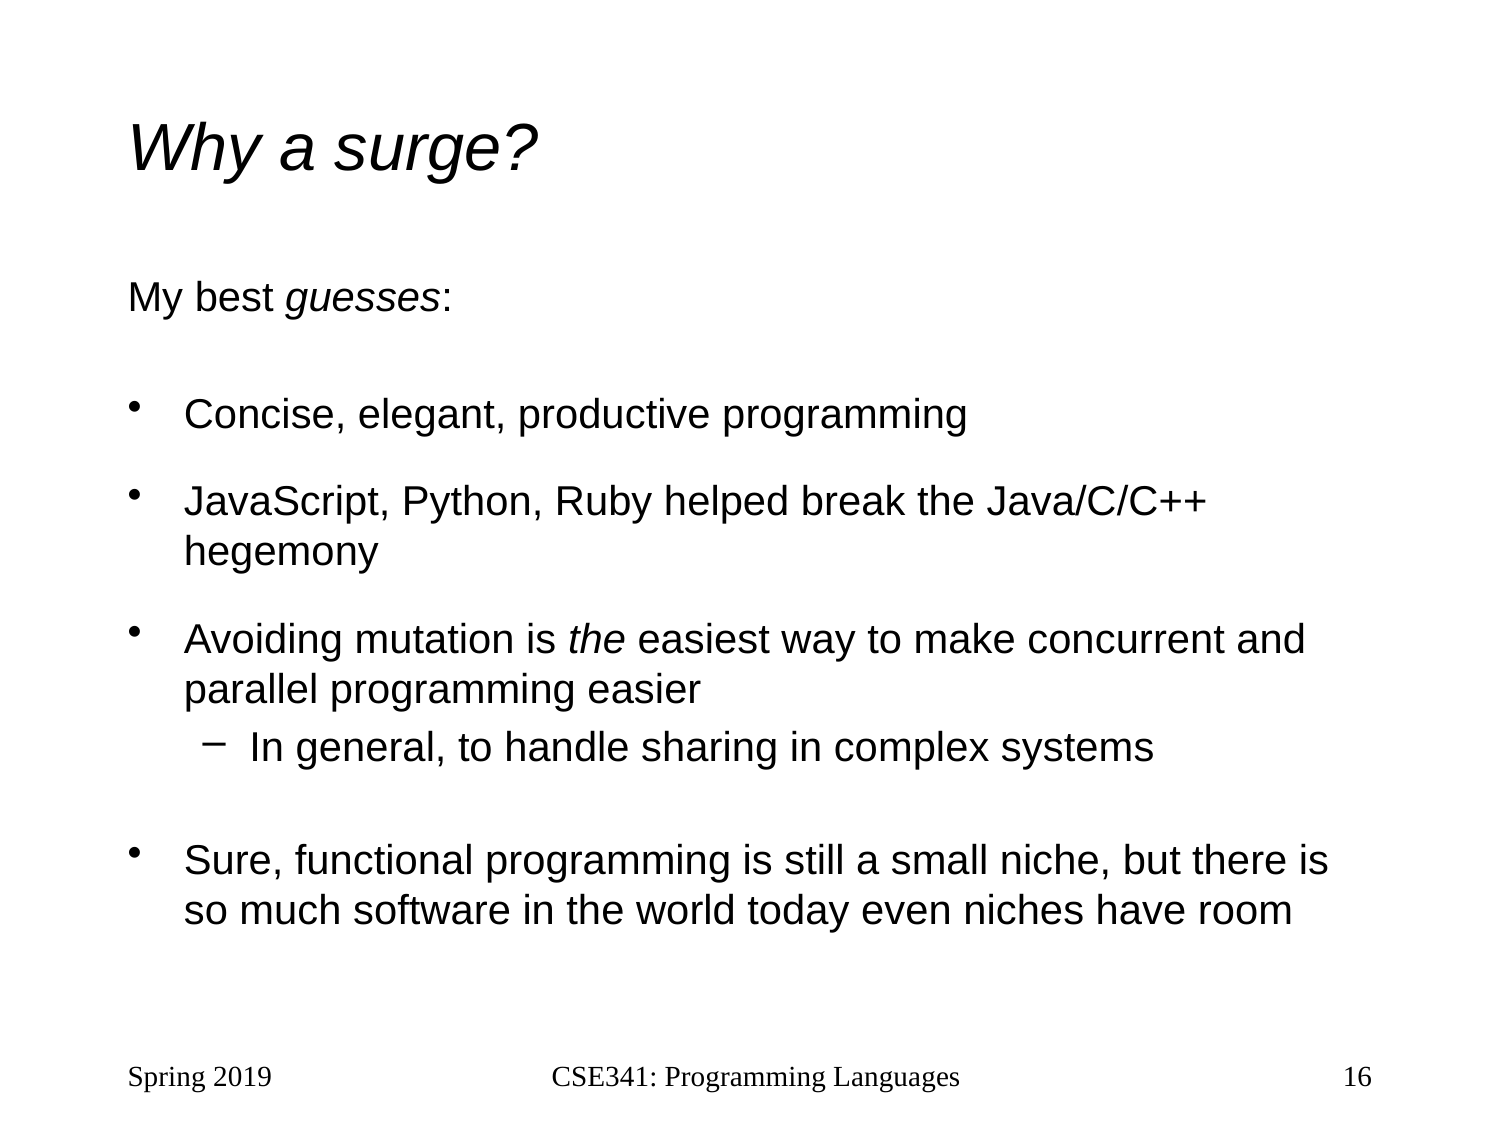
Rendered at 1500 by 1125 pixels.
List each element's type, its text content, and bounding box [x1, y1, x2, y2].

slide_number Spring 2019 [112, 1049, 426, 1125]
title Why a surge? [112, 49, 1388, 238]
list My best guesses: Concise, elegant, productive programming JavaScript, Python, Ruby helped break the Java/C/C++ hegemony Avoiding mutation is the easiest way to make concurrent and parallel programming easier In general, to handle sharing in complex systems Sure, functional programming is still a small niche, but there is so much software in the world today even niches have room [112, 262, 1388, 1001]
footer CSE341: Programming Languages [474, 1049, 1038, 1125]
slide_number 16 [1074, 1049, 1388, 1125]
